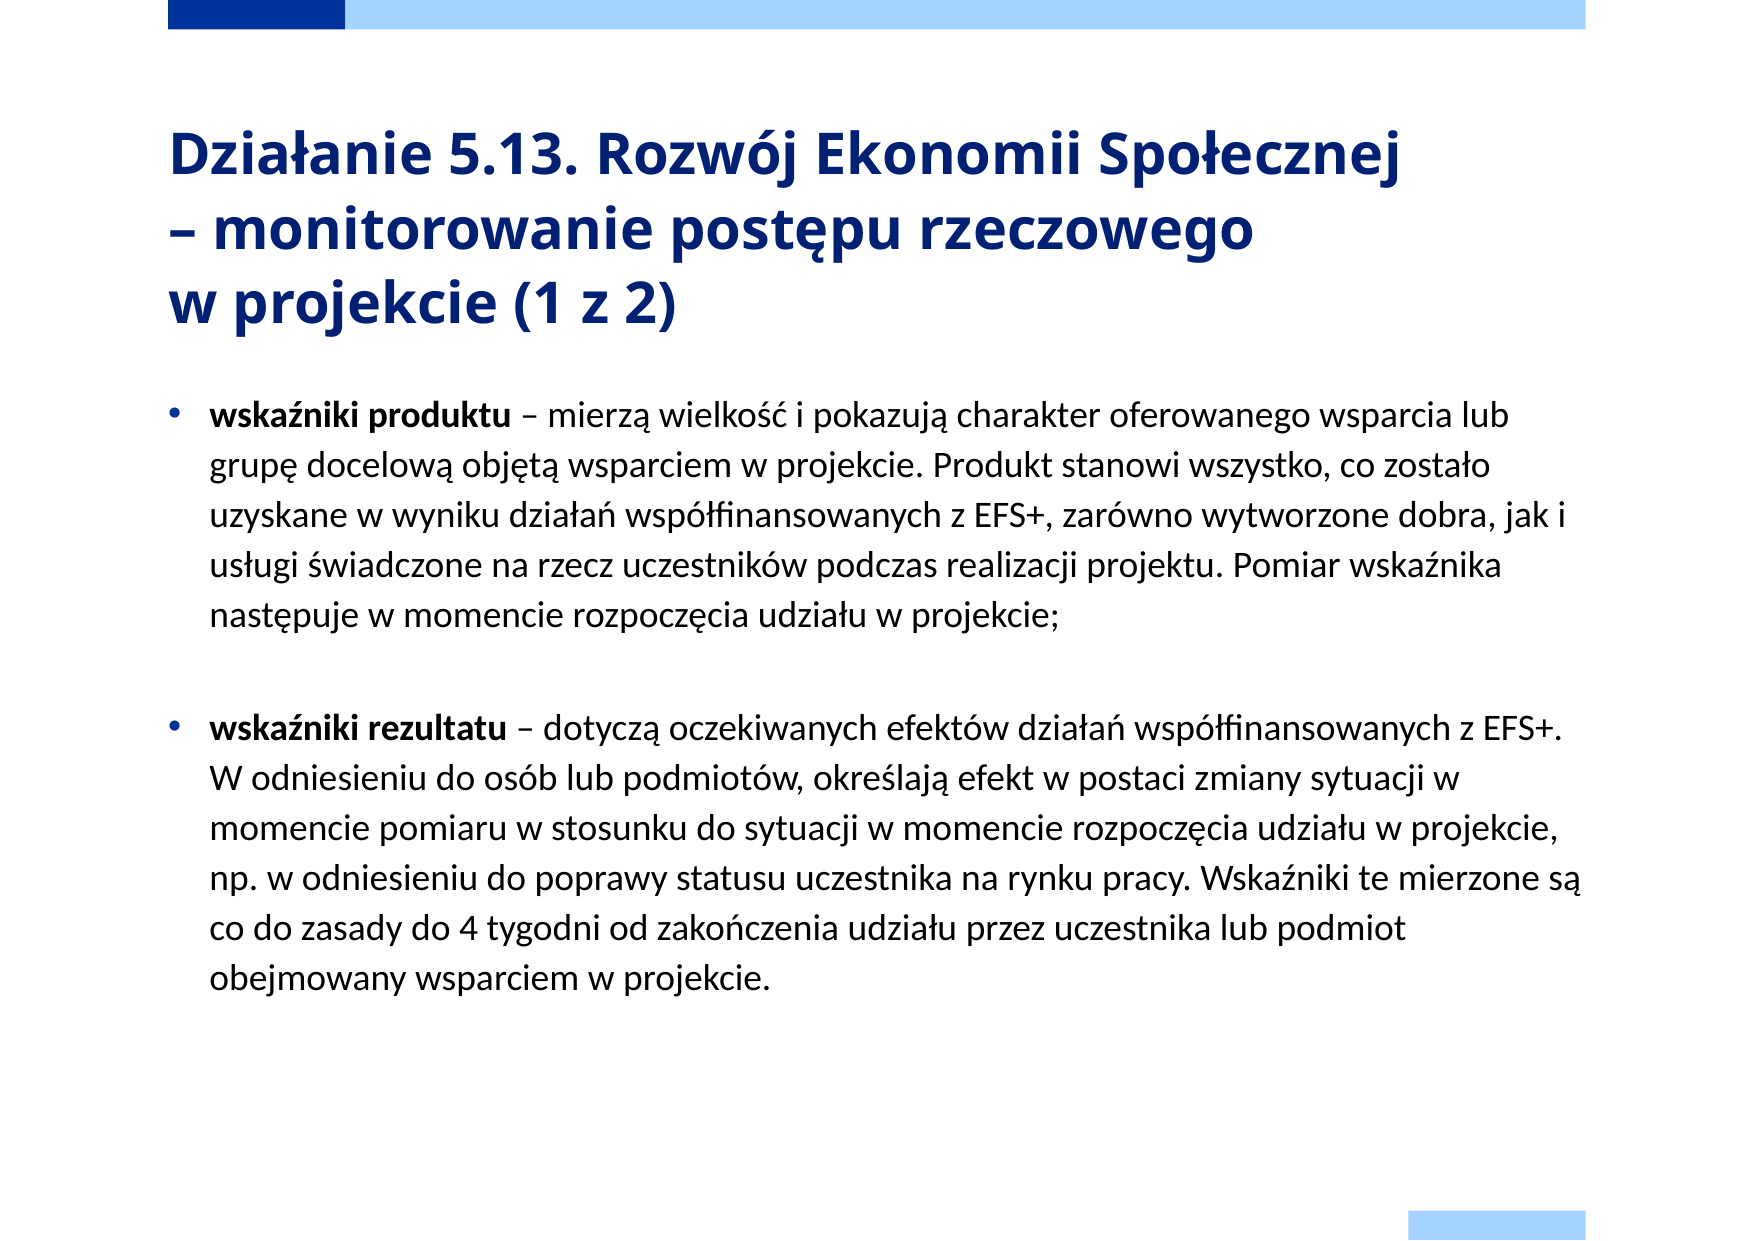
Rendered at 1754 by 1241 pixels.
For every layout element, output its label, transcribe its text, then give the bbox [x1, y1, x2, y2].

title Działanie 5.13. Rozwój Ekonomii Społecznej – monitorowanie postępu rzeczowego w projekcie (1 z 2) [168, 112, 1586, 337]
list wskaźniki produktu – mierzą wielkość i pokazują charakter oferowanego wsparcia lub grupę docelową objętą wsparciem w projekcie. Produkt stanowi wszystko, co zostało uzyskane w wyniku działań współfinansowanych z EFS+, zarówno wytworzone dobra, jak i usługi świadczone na rzecz uczestników podczas realizacji projektu. Pomiar wskaźnika następuje w momencie rozpoczęcia udziału w projekcie; wskaźniki rezultatu – dotyczą oczekiwanych efektów działań współfinansowanych z EFS+. W odniesieniu do osób lub podmiotów, określają efekt w postaci zmiany sytuacji w momencie pomiaru w stosunku do sytuacji w momencie rozpoczęcia udziału w projekcie, np. w odniesieniu do poprawy statusu uczestnika na rynku pracy. Wskaźniki te mierzone są co do zasady do 4 tygodni od zakończenia udziału przez uczestnika lub podmiot obejmowany wsparciem w projekcie. [168, 385, 1586, 1093]
